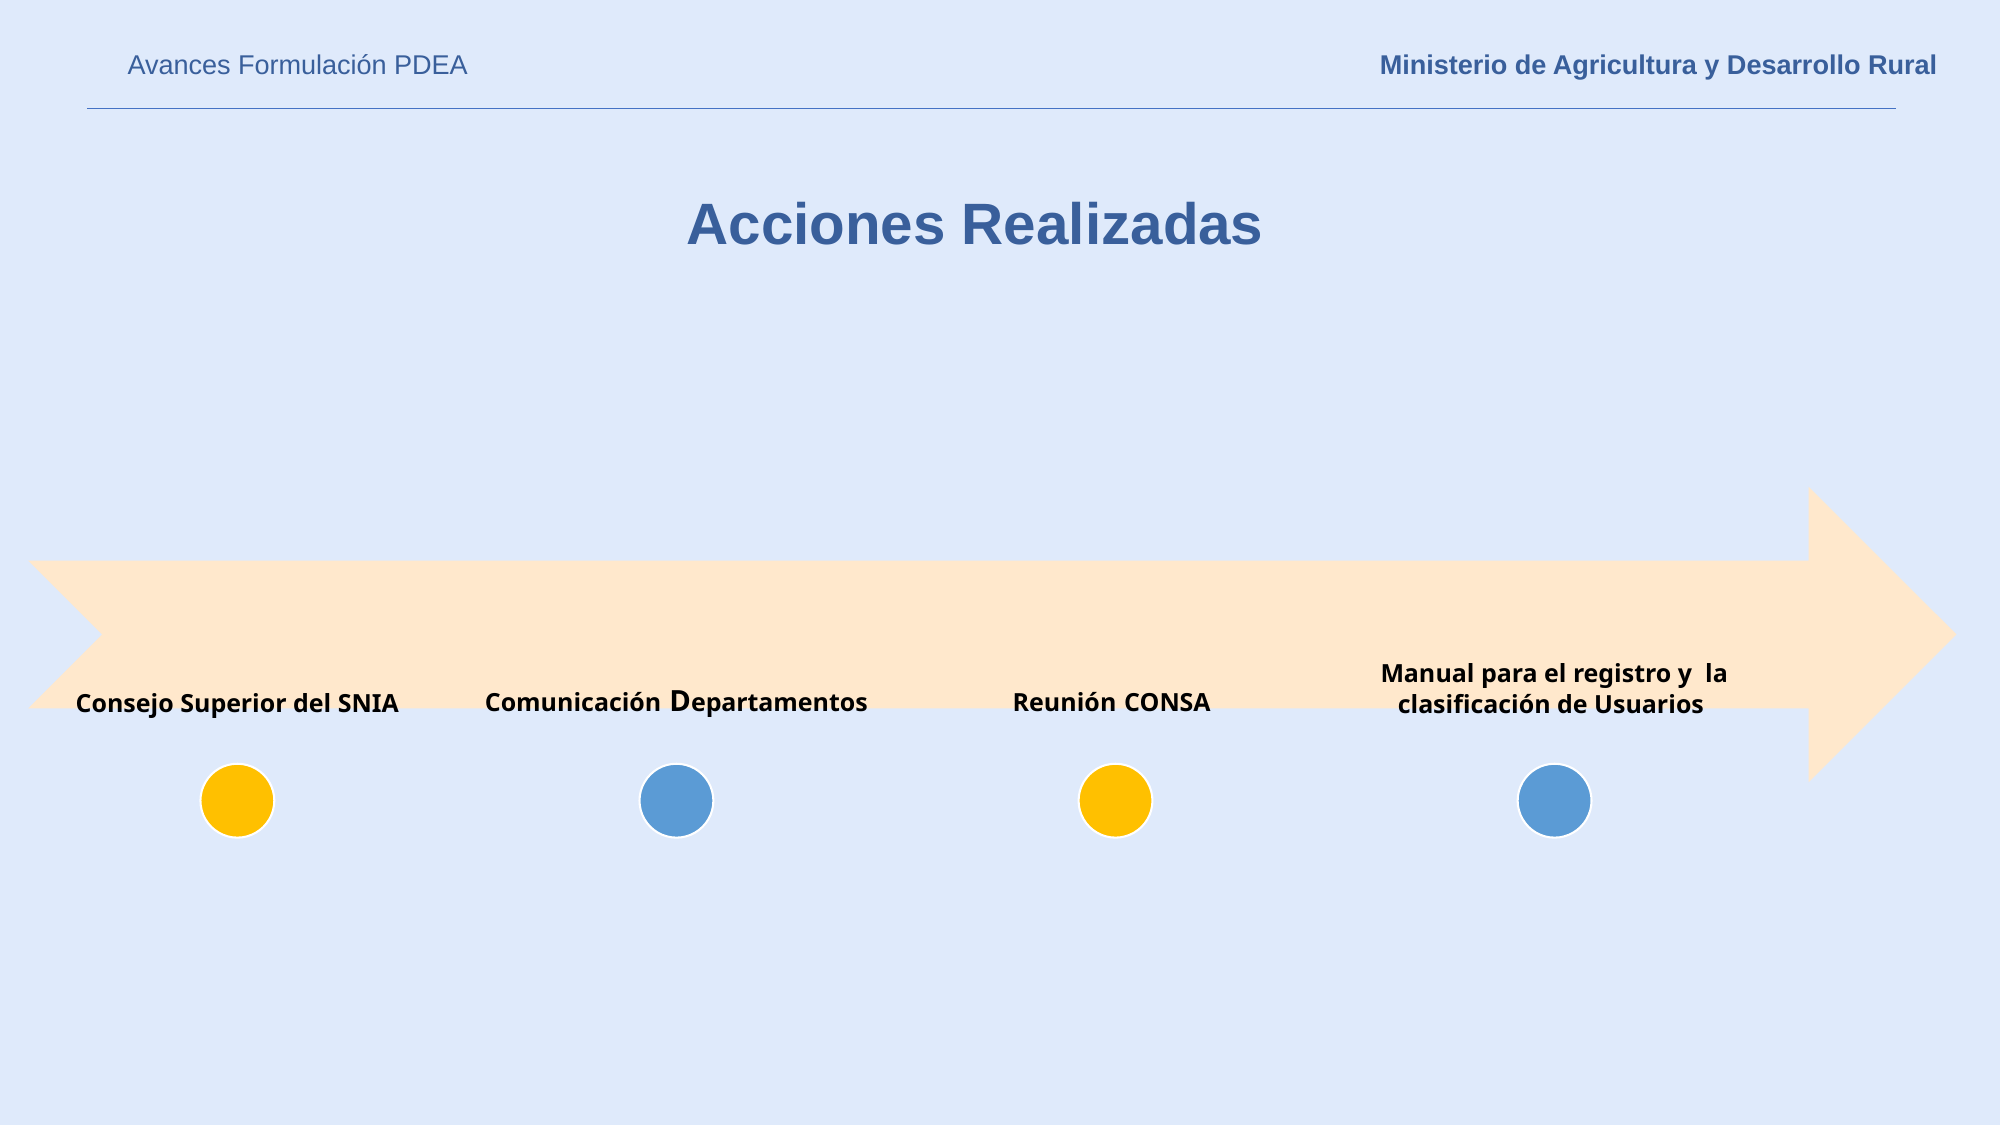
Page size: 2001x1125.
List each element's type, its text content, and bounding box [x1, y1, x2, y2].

text_box Acciones Realizadas [672, 179, 1328, 264]
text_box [28, 265, 1957, 1004]
text_box Avances Formulación PDEA [112, 39, 483, 88]
text_box Ministerio de Agricultura y Desarrollo Rural [1365, 39, 1952, 88]
